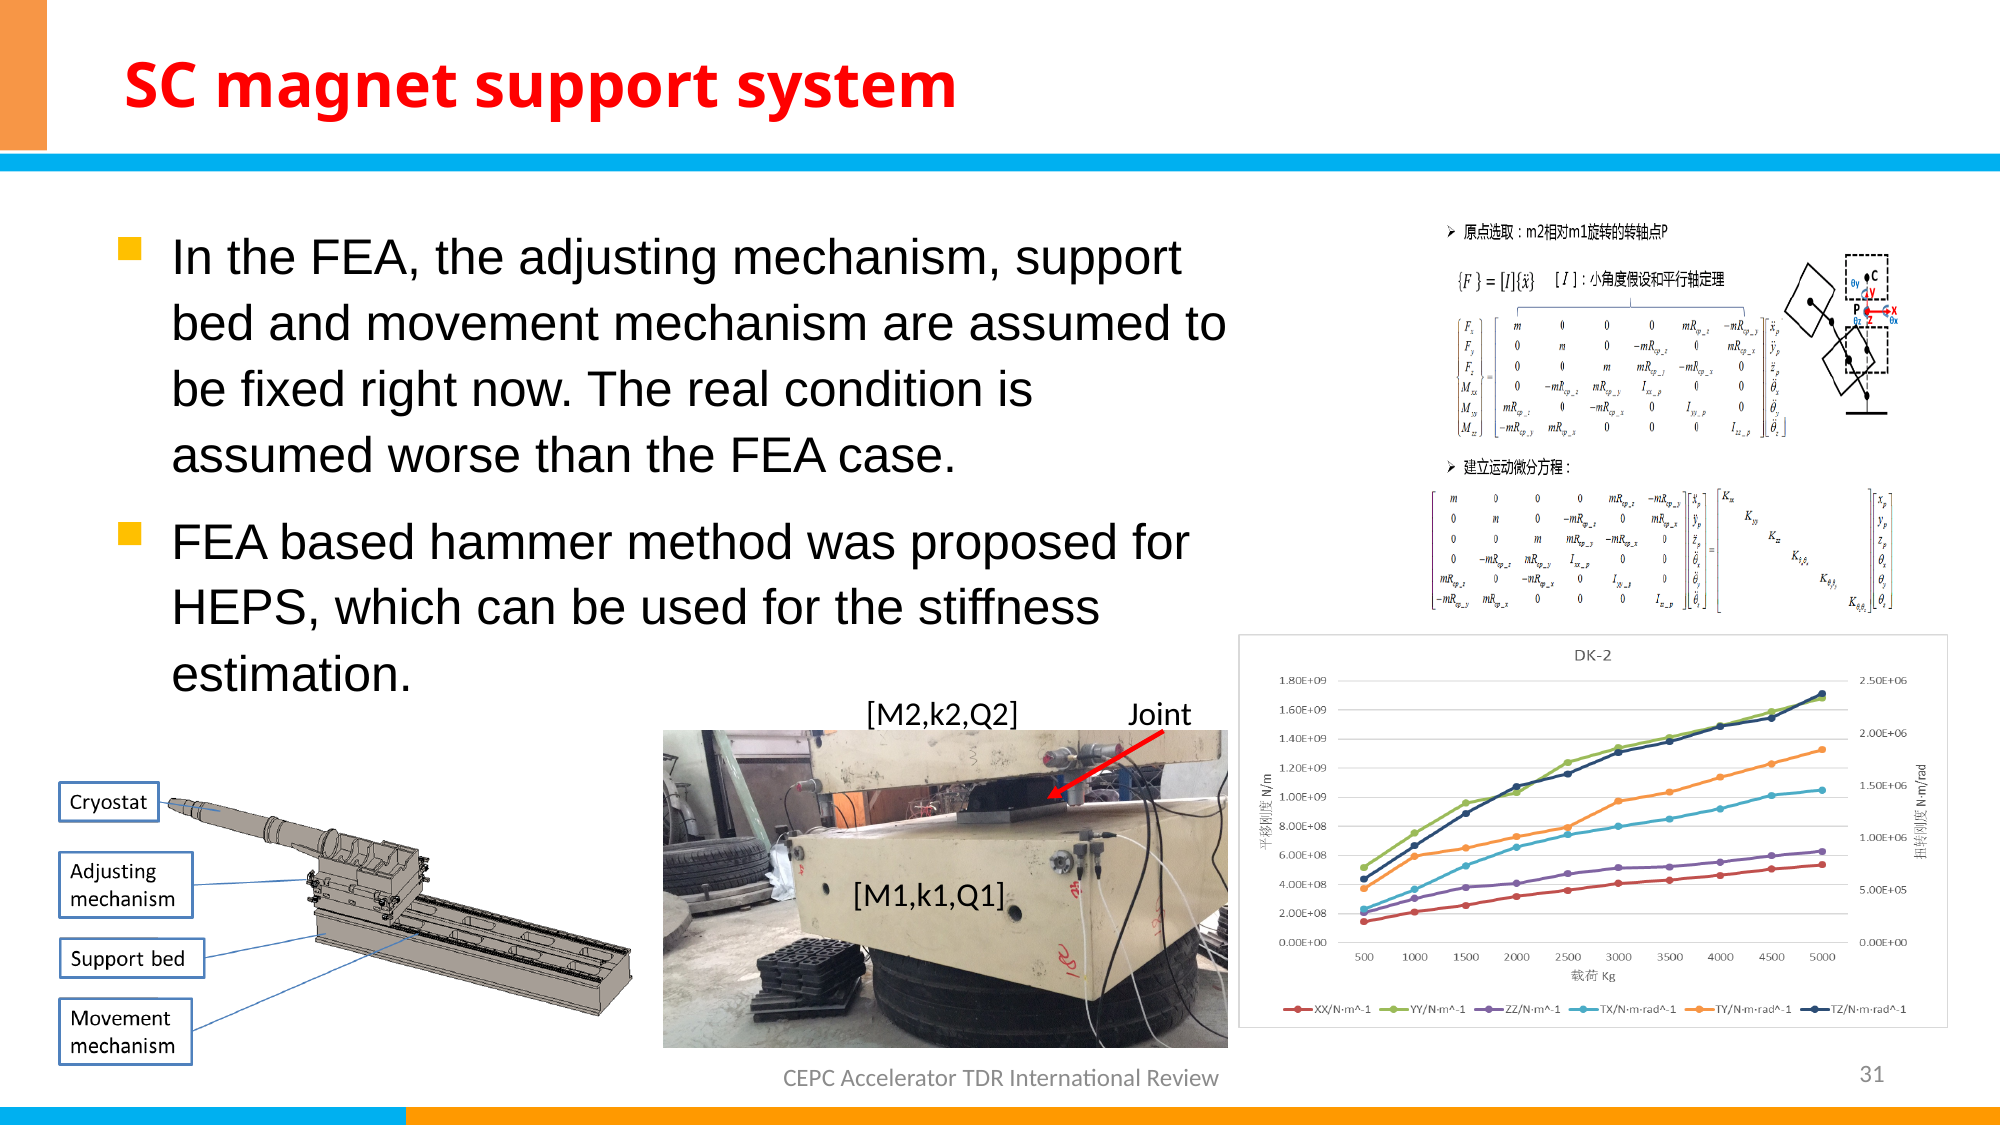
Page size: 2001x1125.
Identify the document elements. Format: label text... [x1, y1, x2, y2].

title SC magnet support system [109, 23, 1875, 143]
picture [54, 779, 646, 1073]
list In the FEA, the adjusting mechanism, support bed and movement mechanism are assumed to be fixed right now. The real condition is assumed worse than the FEA case. FEA based hammer method was proposed for HEPS, which can be used for the stiffness estimation. [99, 210, 1255, 1005]
picture [1427, 218, 1901, 615]
picture [1238, 633, 1948, 1028]
slide_number 31 [1433, 1042, 1900, 1103]
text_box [663, 684, 1255, 1048]
footer CEPC Accelerator TDR International Review [588, 1047, 1416, 1106]
